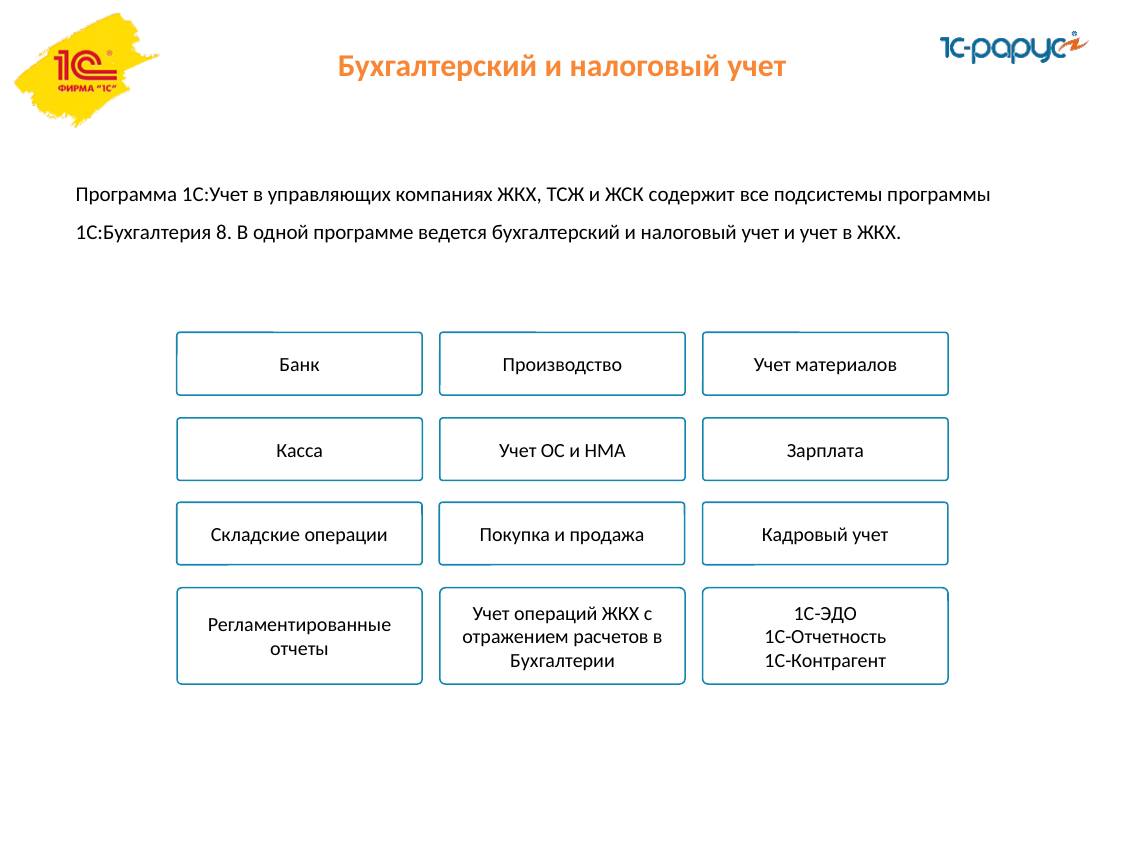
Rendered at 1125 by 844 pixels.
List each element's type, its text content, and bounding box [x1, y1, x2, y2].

text_box Кадровый учет [702, 502, 948, 565]
picture [940, 31, 1090, 64]
picture [0, 0, 184, 139]
text_box Бухгалтерский и налоговый учет [237, 35, 887, 87]
text_box 1С-ЭДО 1С-Отчетность 1С-Контрагент [702, 587, 949, 685]
text_box Касса [177, 417, 423, 481]
text_box Производство [439, 332, 686, 396]
picture [1015, 42, 1027, 54]
text_box Учет материалов [702, 332, 949, 396]
text_box Зарплата [702, 417, 949, 481]
text_box Банк [176, 332, 423, 396]
text_box Программа 1С:Учет в управляющих компаниях ЖКХ, ТСЖ и ЖСК содержит все подсистемы программы 1С:Бухгалтерия 8. В одной программе ведется бухгалтерский и налоговый учет и учет в ЖКХ. [67, 159, 1077, 251]
picture [996, 42, 1007, 54]
picture [976, 42, 987, 54]
text_box Складские операции [176, 502, 423, 565]
text_box Учет ОС и НМА [439, 417, 686, 481]
text_box Учет операций ЖКХ с отражением расчетов в Бухгалтерии [439, 587, 686, 685]
text_box Покупка и продажа [439, 502, 685, 565]
text_box Регламентированные отчеты [177, 587, 423, 685]
